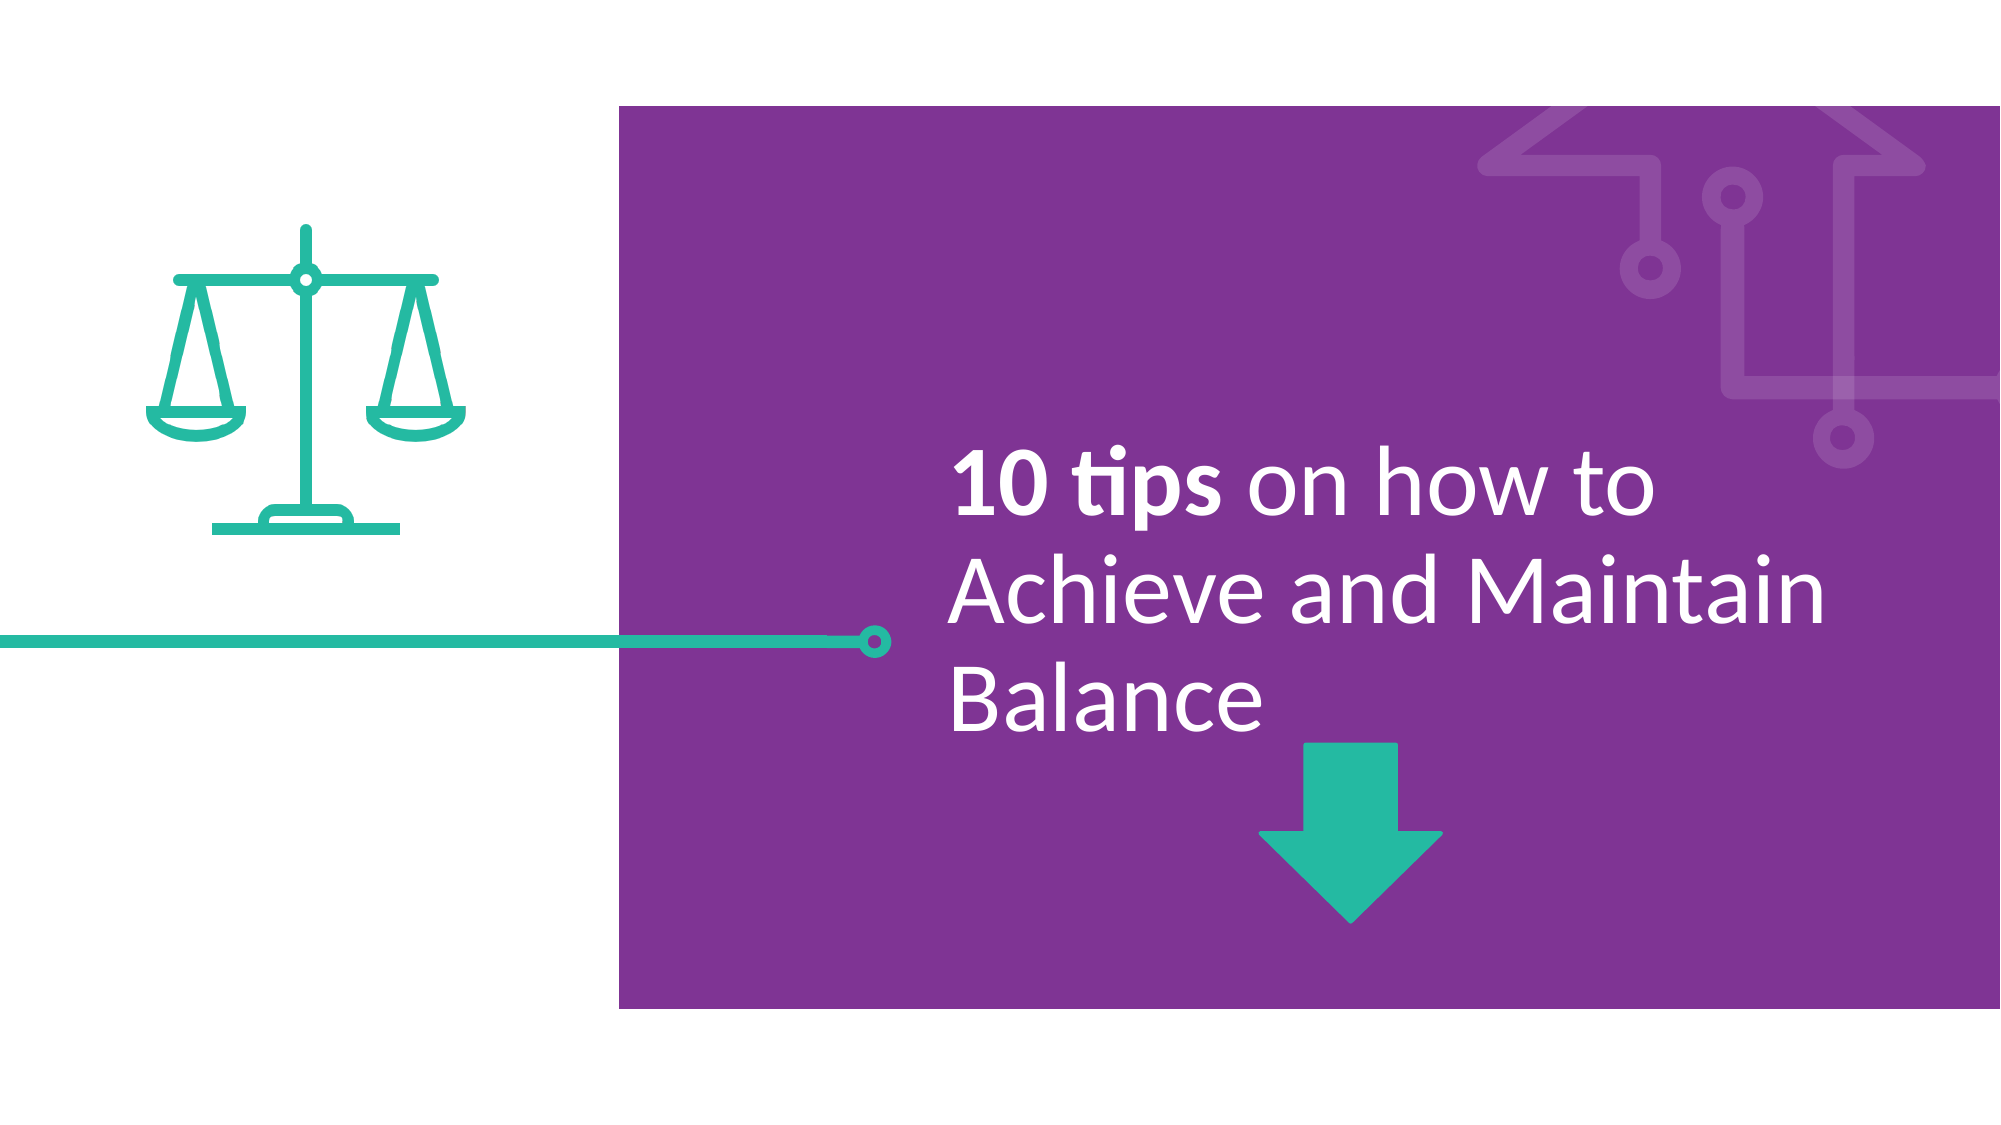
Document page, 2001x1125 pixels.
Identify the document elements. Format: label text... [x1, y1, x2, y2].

text_box [1260, 744, 1441, 922]
picture [121, 194, 490, 563]
list 10 tips on how to Achieve and Maintain Balance [857, 421, 1858, 792]
